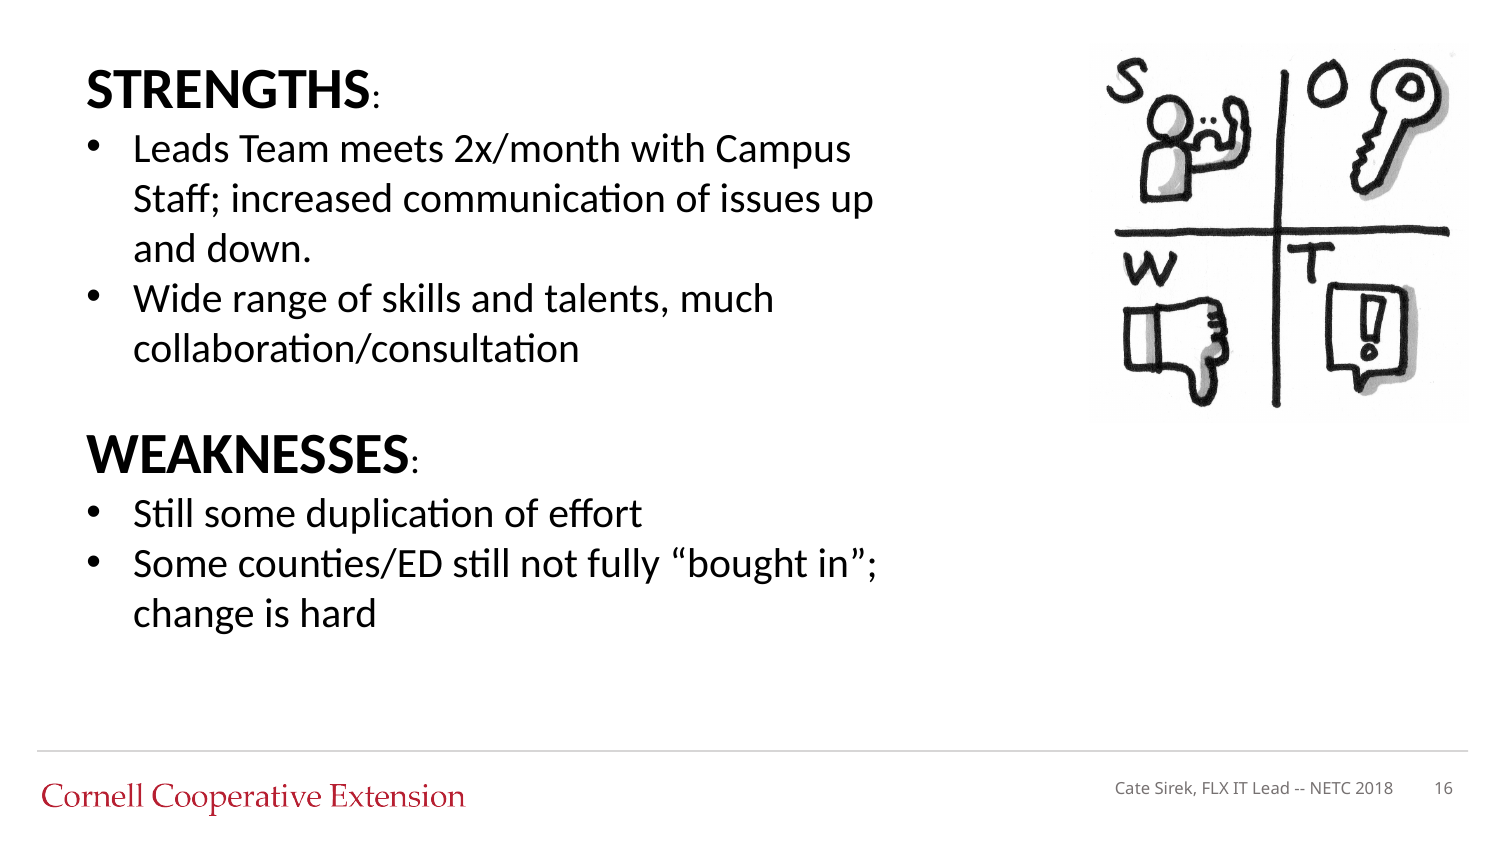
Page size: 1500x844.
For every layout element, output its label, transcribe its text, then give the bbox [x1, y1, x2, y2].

text_box STRENGTHS: Leads Team meets 2x/month with Campus Staff; increased communication of issues up and down. Wide range of skills and talents, much collaboration/consultation WEAKNESSES: Still some duplication of effort Some counties/ED still not fully “bought in”; change is hard [71, 43, 954, 823]
picture [32, 755, 479, 834]
footer Cate Sirek, FLX IT Lead -- NETC 2018 [954, 770, 1408, 816]
picture [1089, 43, 1469, 423]
slide_number 16 [1408, 770, 1469, 816]
